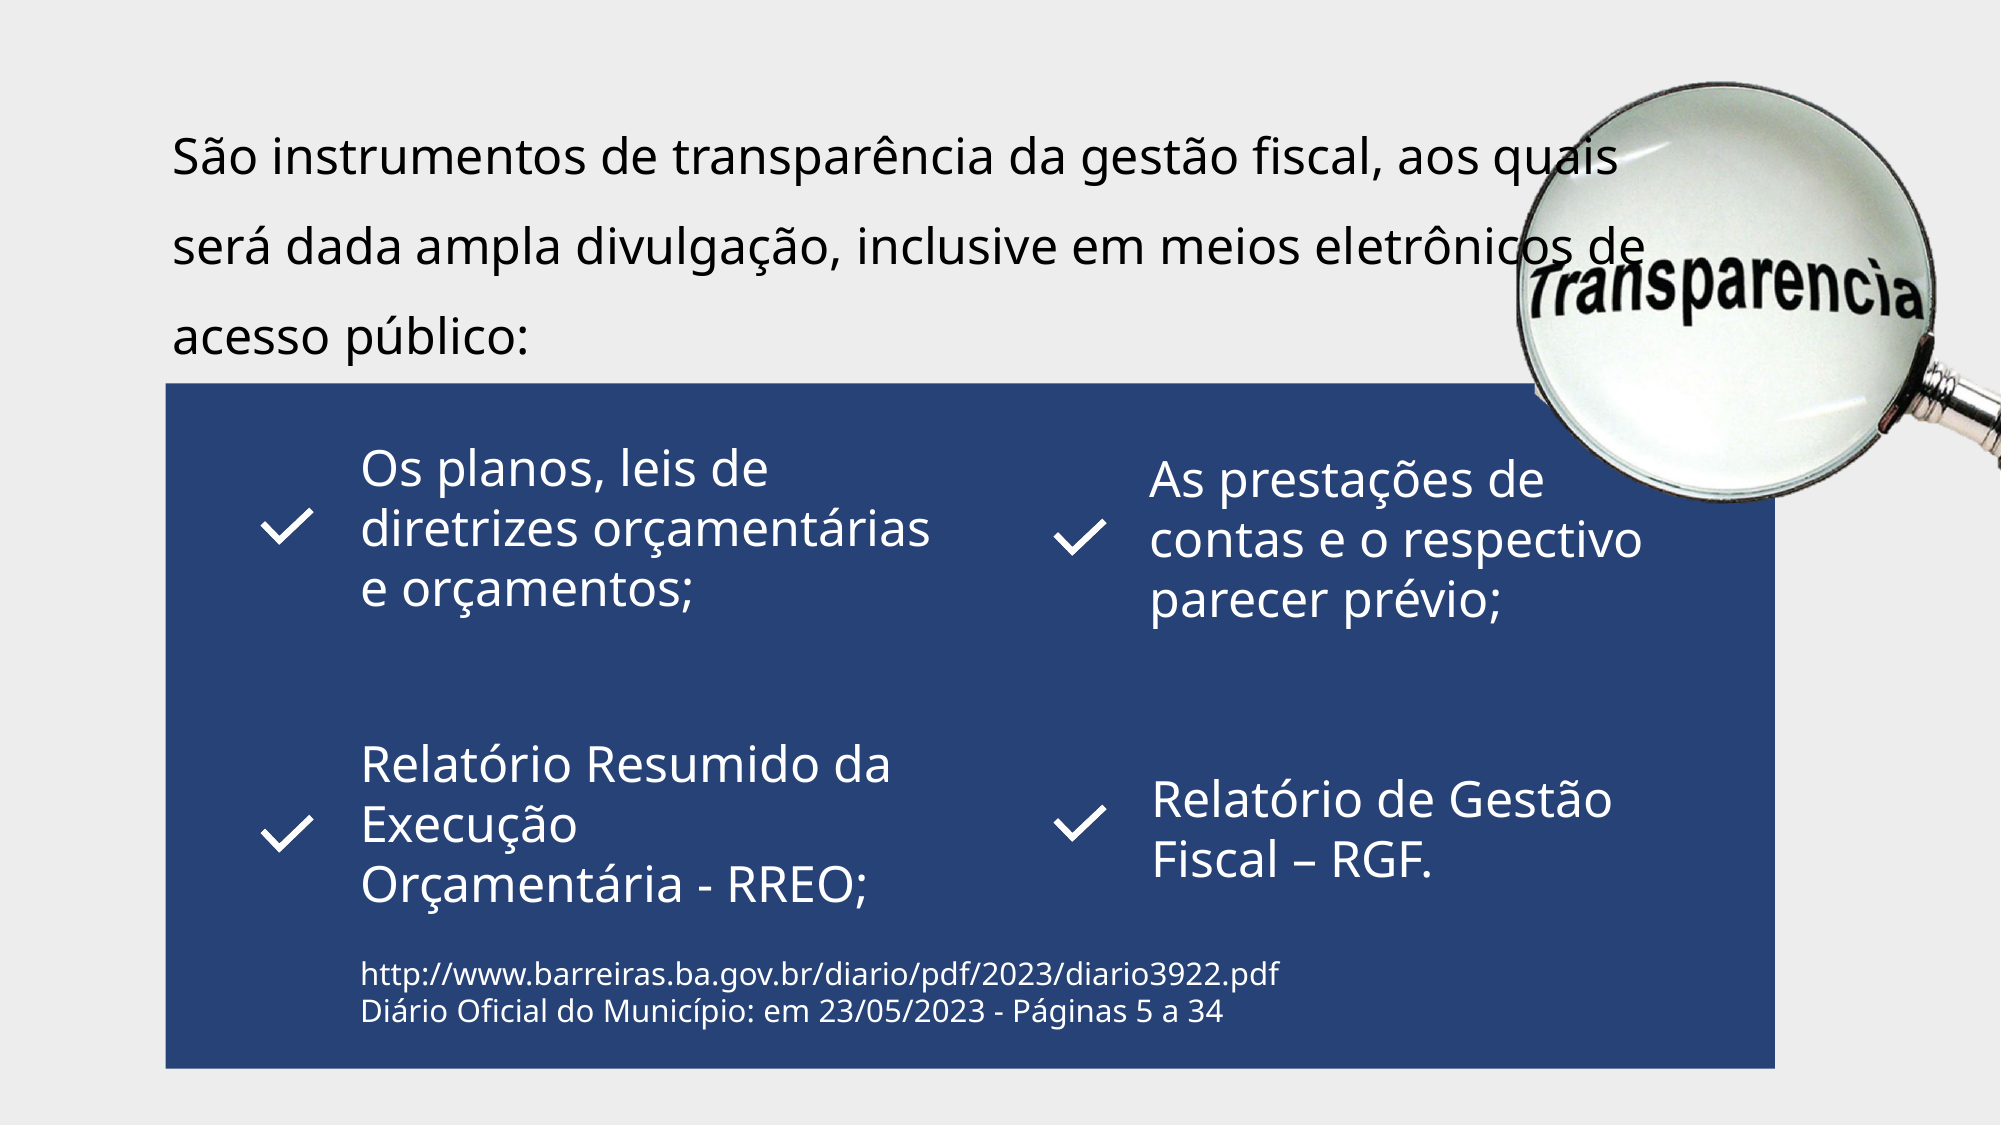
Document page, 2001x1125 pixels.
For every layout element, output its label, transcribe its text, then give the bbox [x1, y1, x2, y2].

text_box [165, 382, 1776, 1070]
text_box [259, 429, 1708, 922]
text_box São instrumentos de transparência da gestão fiscal, aos quais será dada ampla divulgação, inclusive em meios eletrônicos de acesso público: [157, 87, 1506, 372]
text_box [0, 0, 2000, 1125]
picture [1506, 78, 2001, 509]
text_box http://www.barreiras.ba.gov.br/diario/pdf/2023/diario3922.pdf Diário Oficial do Município: em 23/05/2023 - Páginas 5 a 34 [345, 946, 1630, 1037]
